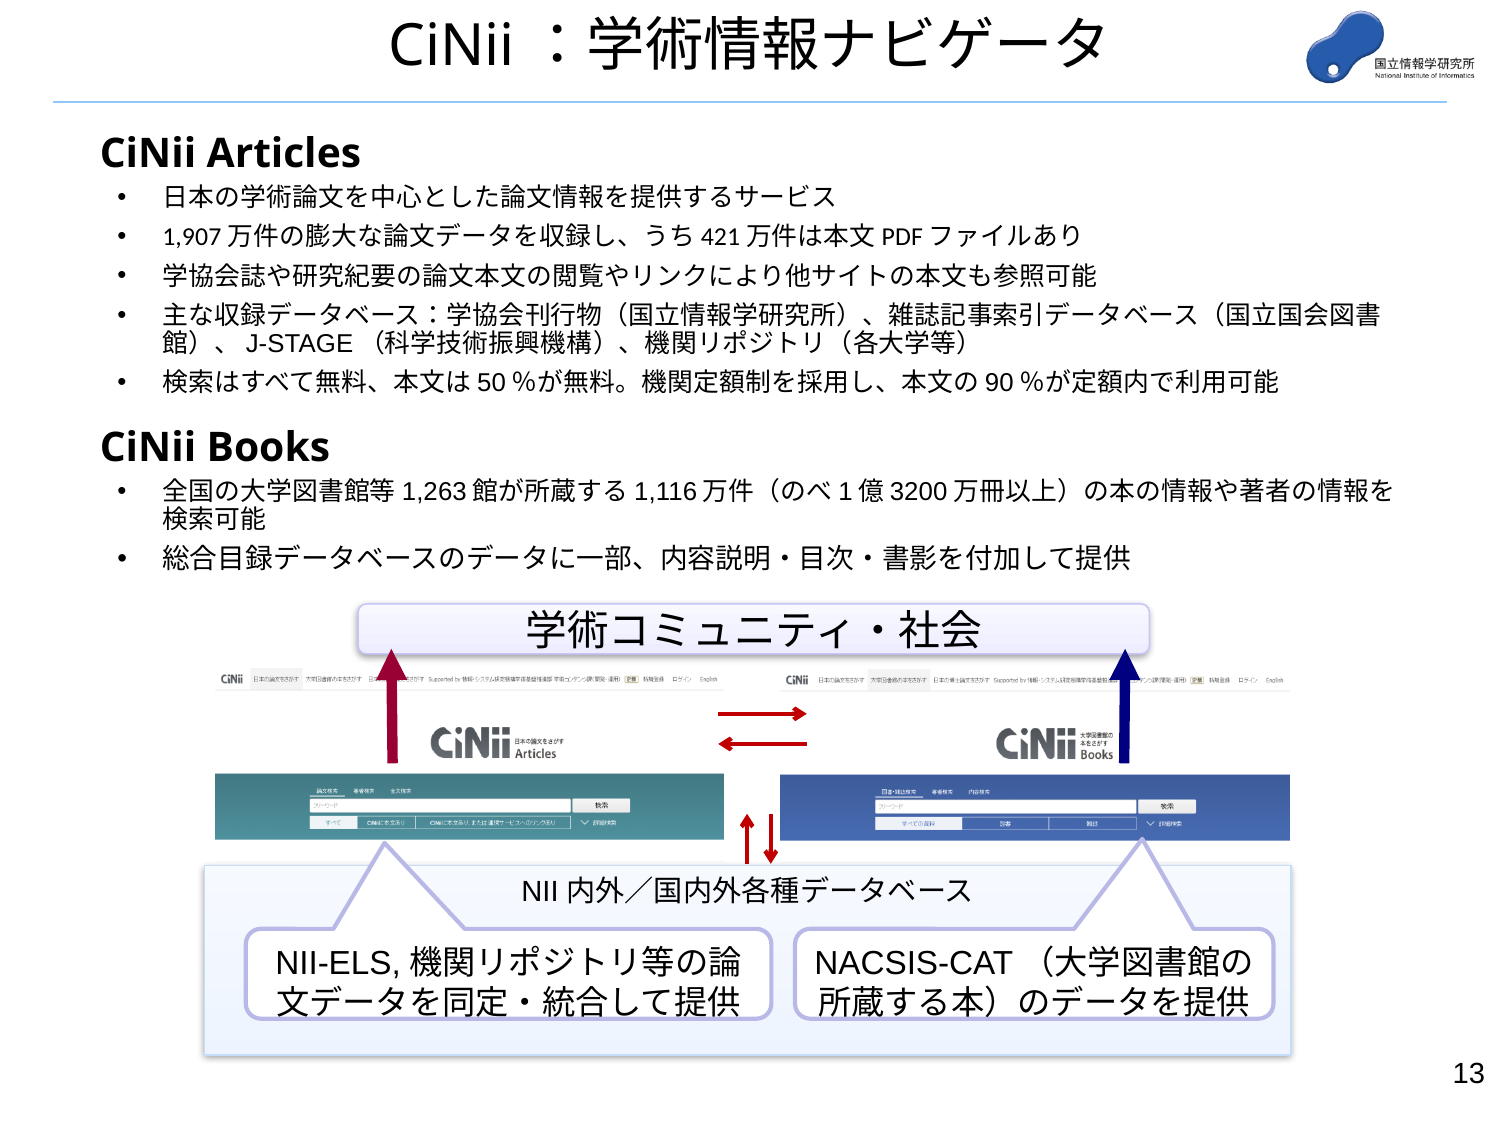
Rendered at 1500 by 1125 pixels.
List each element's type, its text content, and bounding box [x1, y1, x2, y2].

text_box CiNii：学術情報ナビゲータ [0, 0, 1500, 85]
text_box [204, 603, 1292, 1029]
text_box CiNii Articles 日本の学術論文を中心とした論文情報を提供するサービス 1,907万件の膨大な論文データを収録し、うち421万件は本文PDFファイルあり 学協会誌や研究紀要の論文本文の閲覧やリンクにより他サイトの本文も参照可能 主な収録データベース：学協会刊行物（国立情報学研究所）、雑誌記事索引データベース（国立国会図書館）、J-STAGE（科学技術振興機構）、機関リポジトリ（各大学等） 検索はすべて無料、本文は50％が無料。機関定額制を採用し、本文の90％が定額内で利用可能 CiNii Books 全国の大学図書館等1,263館が所蔵する1,116万件（のべ1億3200万冊以上）の本の情報や著者の情報を検索可能 総合目録データベースのデータに一部、内容説明・目次・書影を付加して提供 [70, 125, 1421, 587]
text_box 12 [1149, 1046, 1500, 1125]
